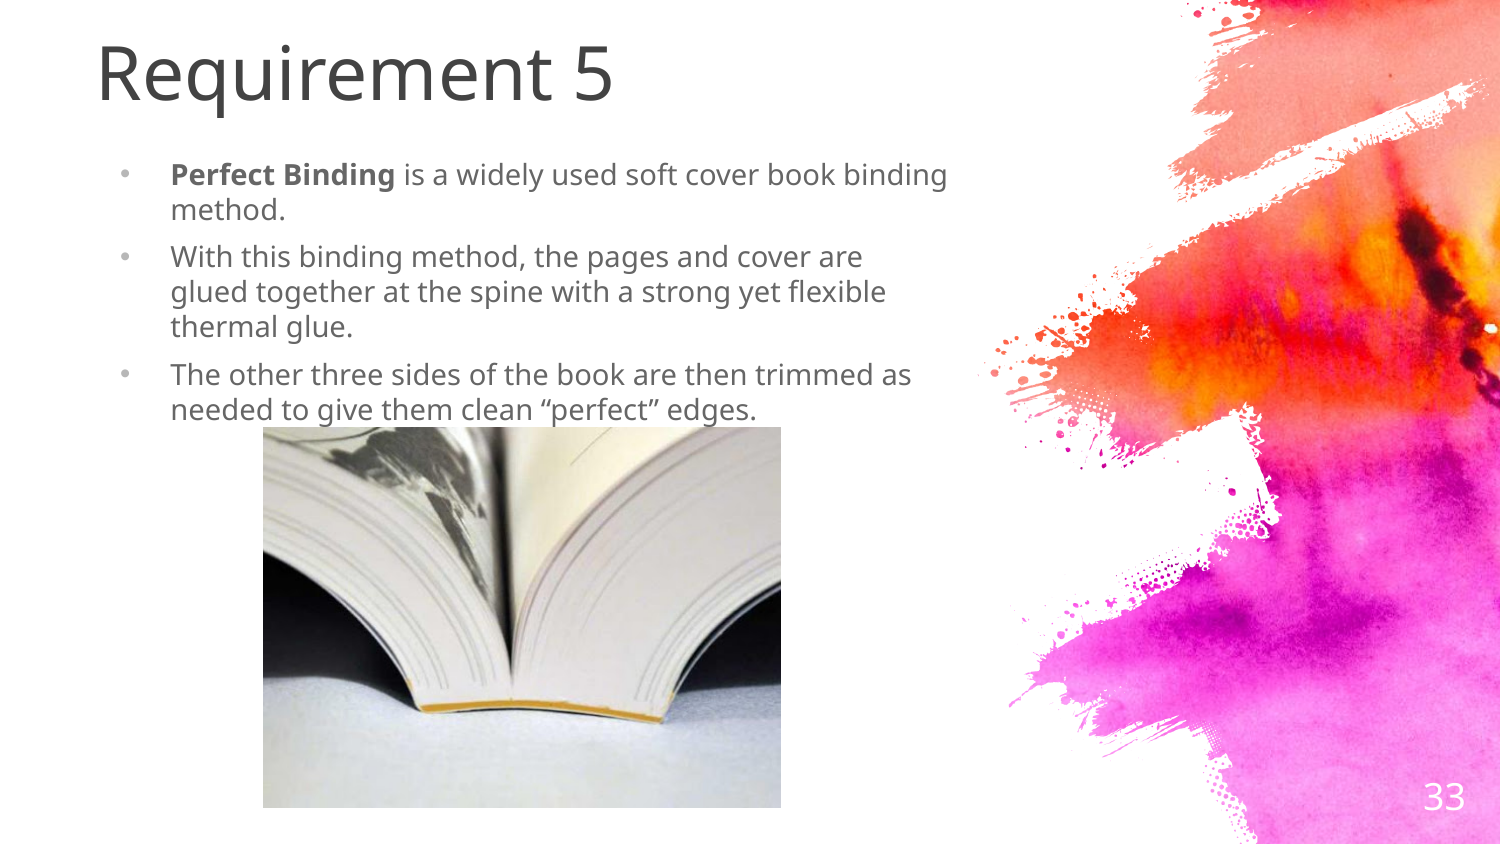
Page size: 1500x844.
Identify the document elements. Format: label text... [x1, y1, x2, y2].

title Requirement 5 [80, 27, 985, 131]
slide_number 33 [1391, 766, 1482, 832]
list Perfect Binding is a widely used soft cover book binding method. With this binding method, the pages and cover are glued together at the spine with a strong yet flexible thermal glue. The other three sides of the book are then trimmed as needed to give them clean “perfect” edges. [80, 141, 964, 808]
picture [0, 0, 1500, 844]
